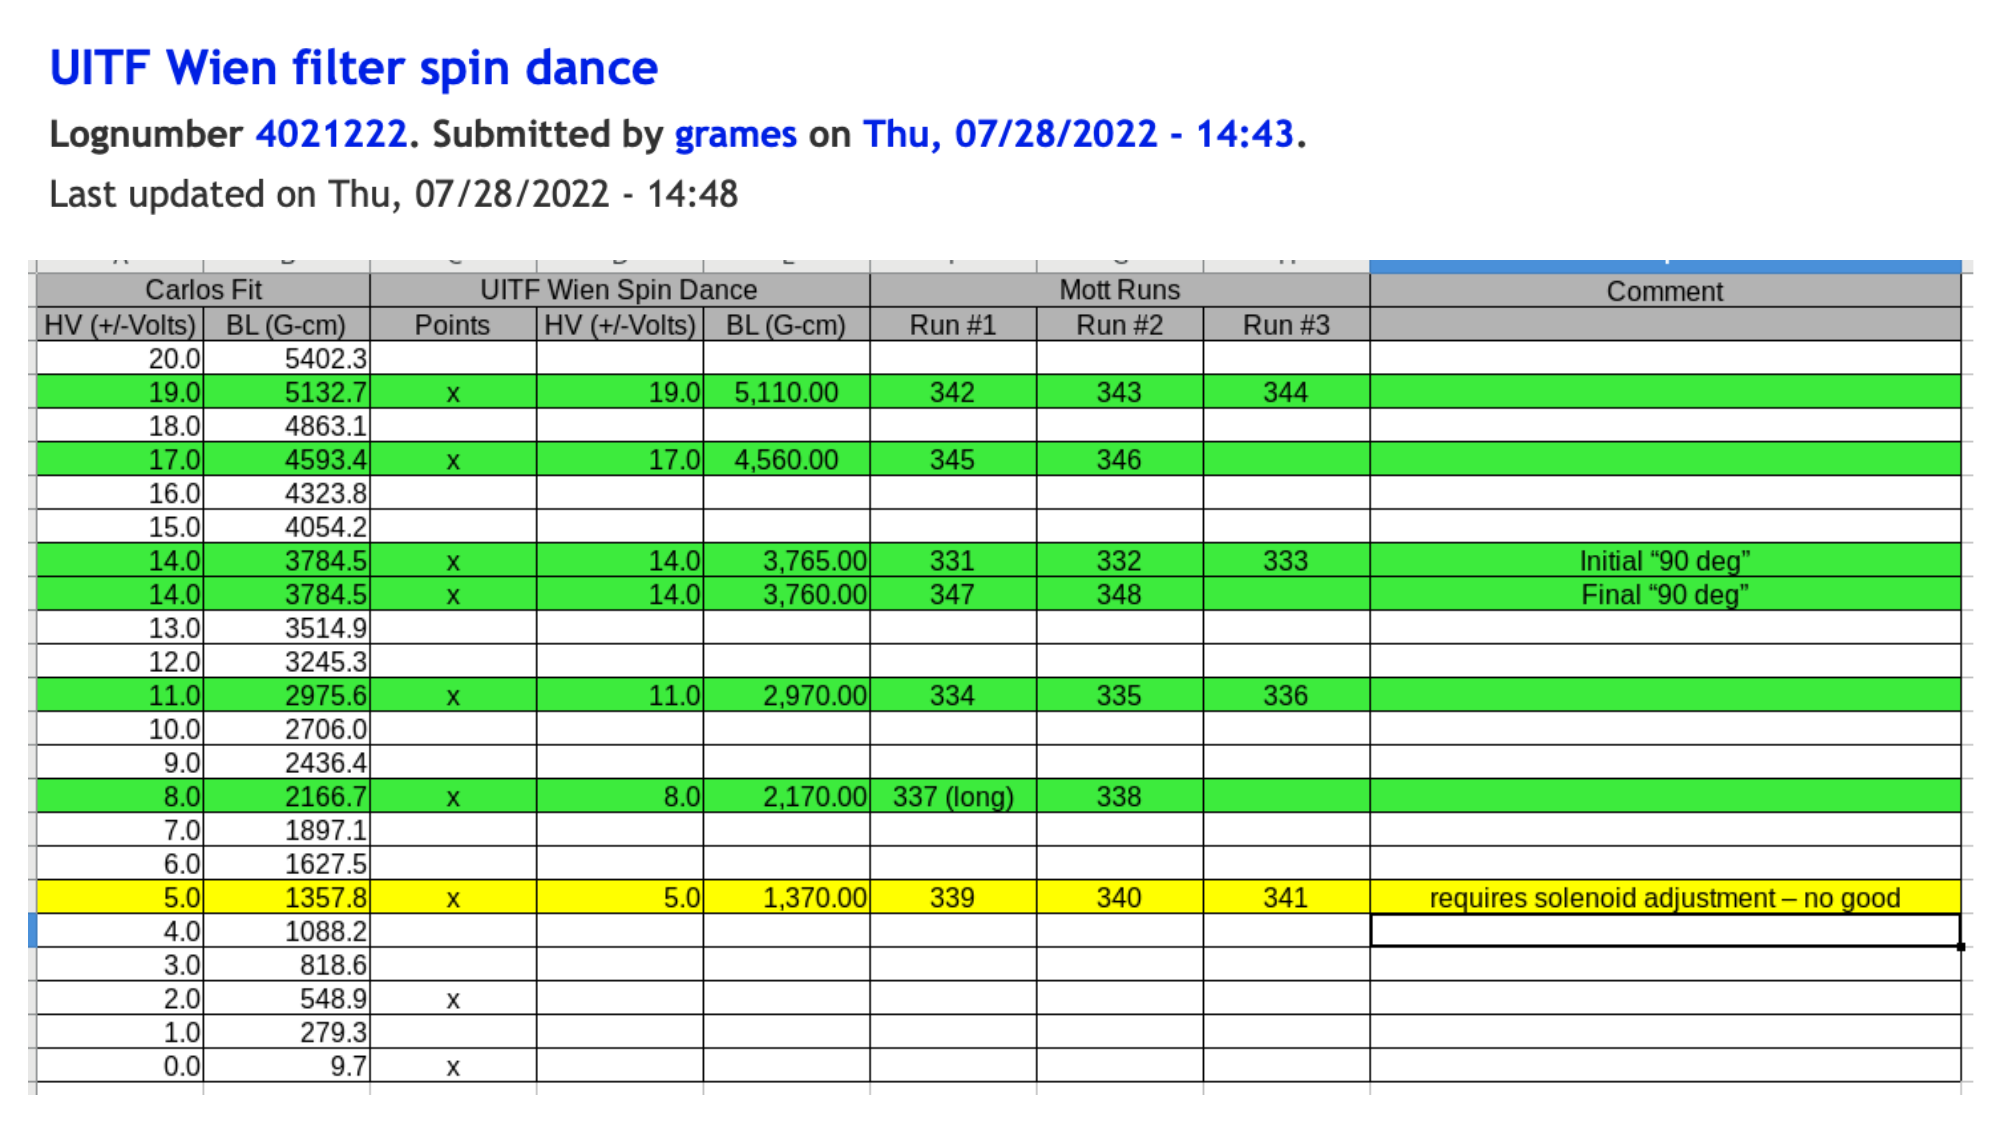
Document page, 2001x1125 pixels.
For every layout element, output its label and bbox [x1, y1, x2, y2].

picture [36, 19, 1328, 235]
picture [28, 259, 1974, 1095]
